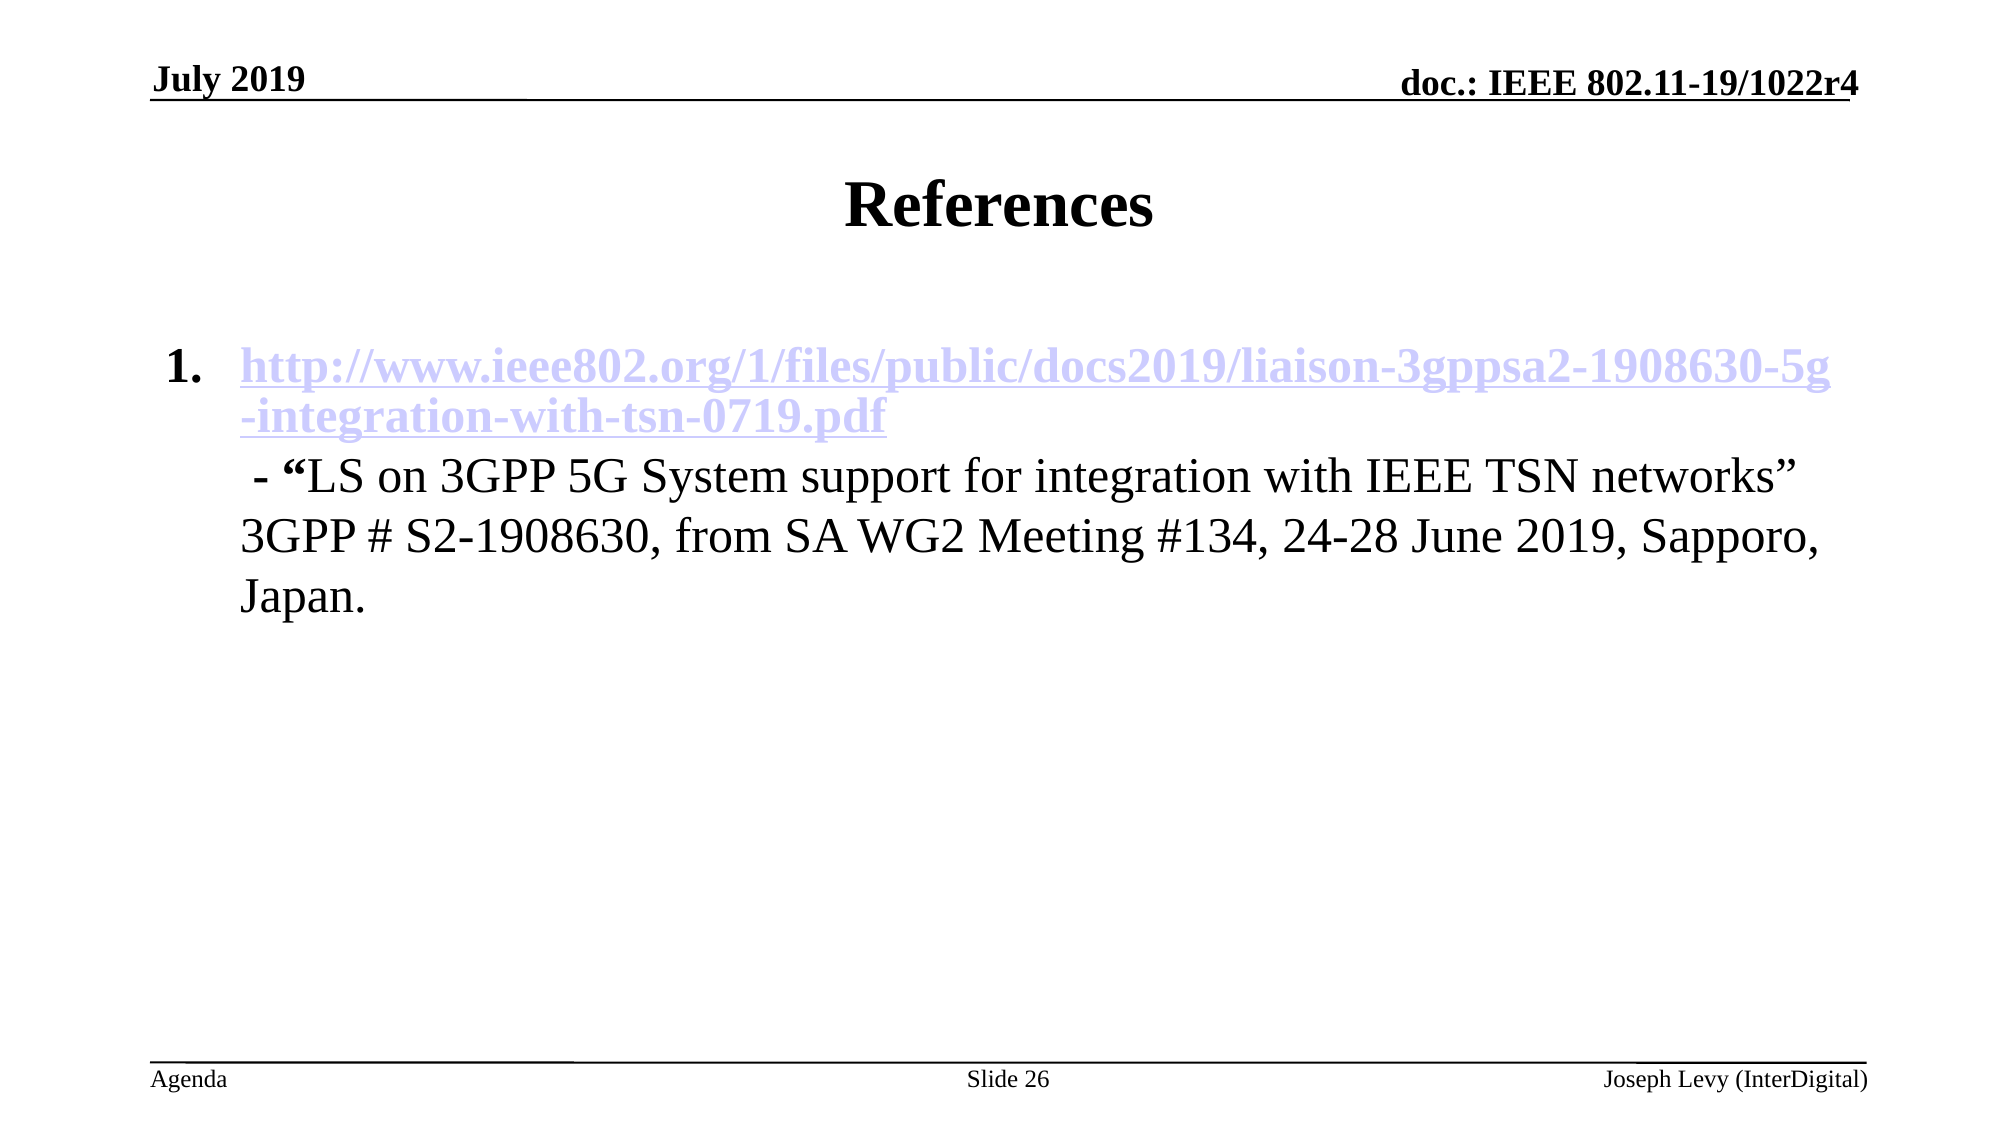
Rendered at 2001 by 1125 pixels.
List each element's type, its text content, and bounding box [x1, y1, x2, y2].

slide_number Slide 26 [950, 1061, 1067, 1123]
footer Joseph Levy (InterDigital) [1171, 1061, 1869, 1093]
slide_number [152, 54, 563, 100]
title References [149, 112, 1850, 288]
list http://www.ieee802.org/1/files/public/docs2019/liaison-3gppsa2-1908630-5g-integration-with-tsn-0719.pdf - “LS on 3GPP 5G System support for integration with IEEE TSN networks” 3GPP # S2-1908630, from SA WG2 Meeting #134, 24-28 June 2019, Sapporo, Japan. [149, 324, 1850, 1000]
